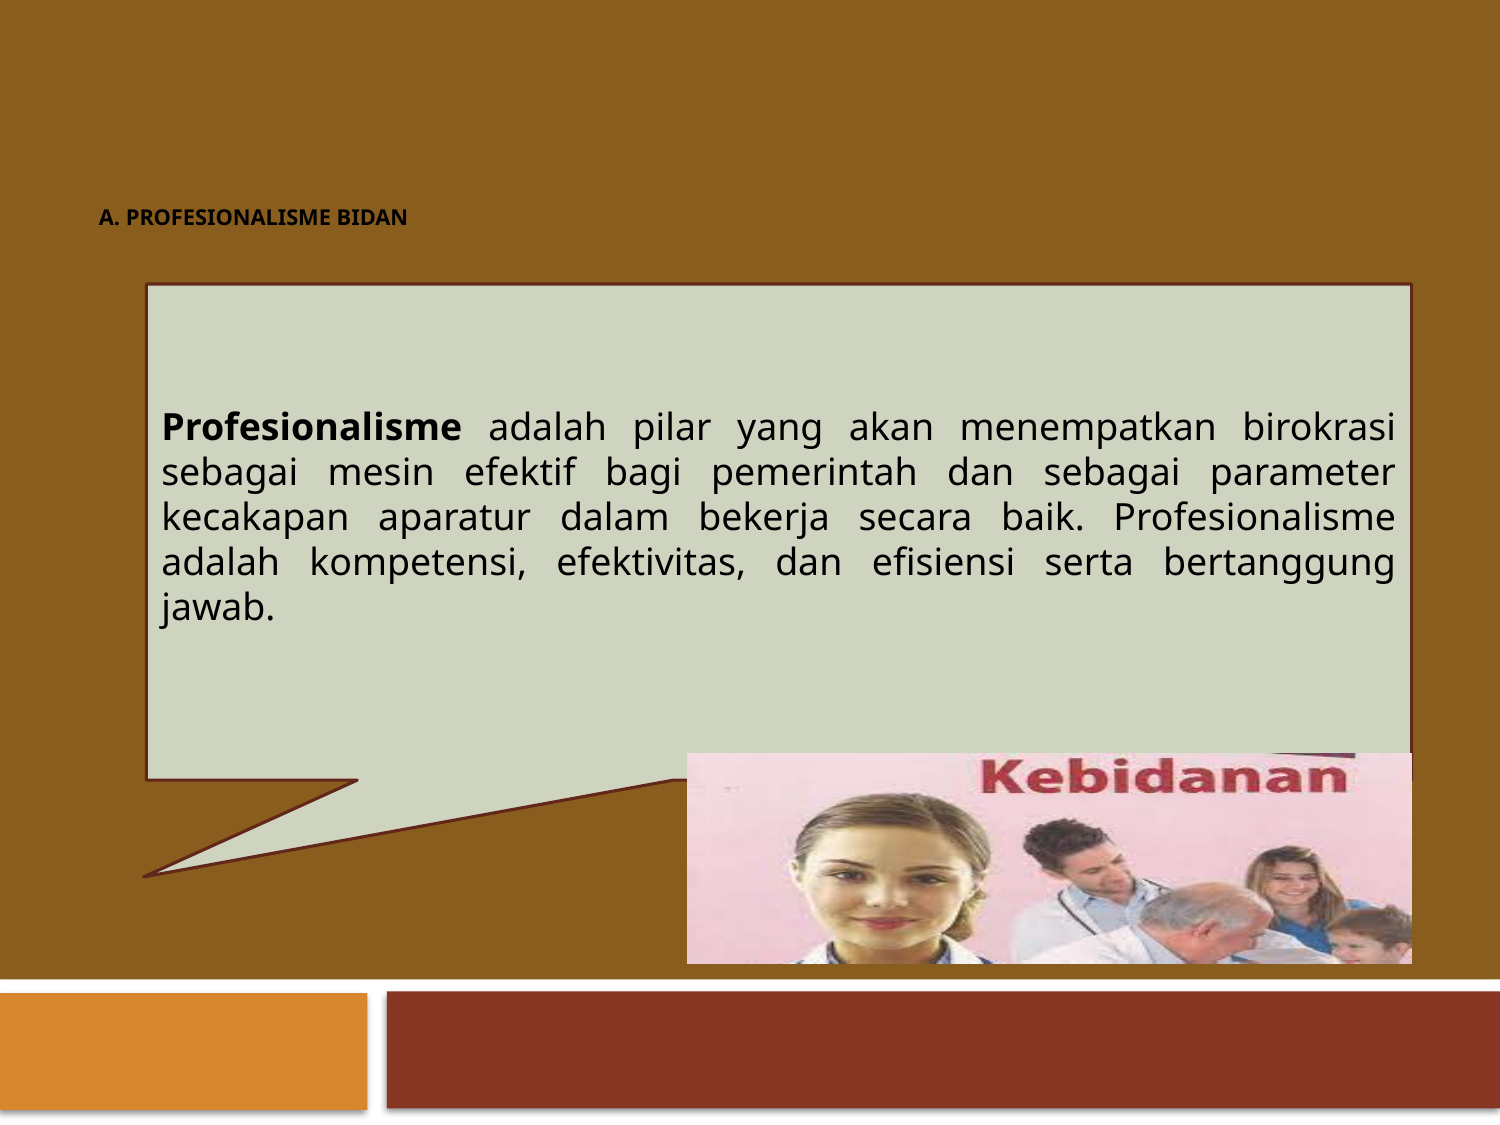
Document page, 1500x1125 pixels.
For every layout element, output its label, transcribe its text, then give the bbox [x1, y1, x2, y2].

title A. PROFESIONALISME BIDAN [84, 140, 1376, 238]
picture [687, 753, 1412, 964]
text_box Profesionalisme adalah pilar yang akan menempatkan birokrasi sebagai mesin efektif bagi pemerintah dan sebagai parameter kecakapan aparatur dalam bekerja secara baik. Profesionalisme adalah kompetensi, efektivitas, dan efisiensi serta bertanggung jawab. [142, 282, 1414, 879]
text_box [37, 254, 1485, 348]
